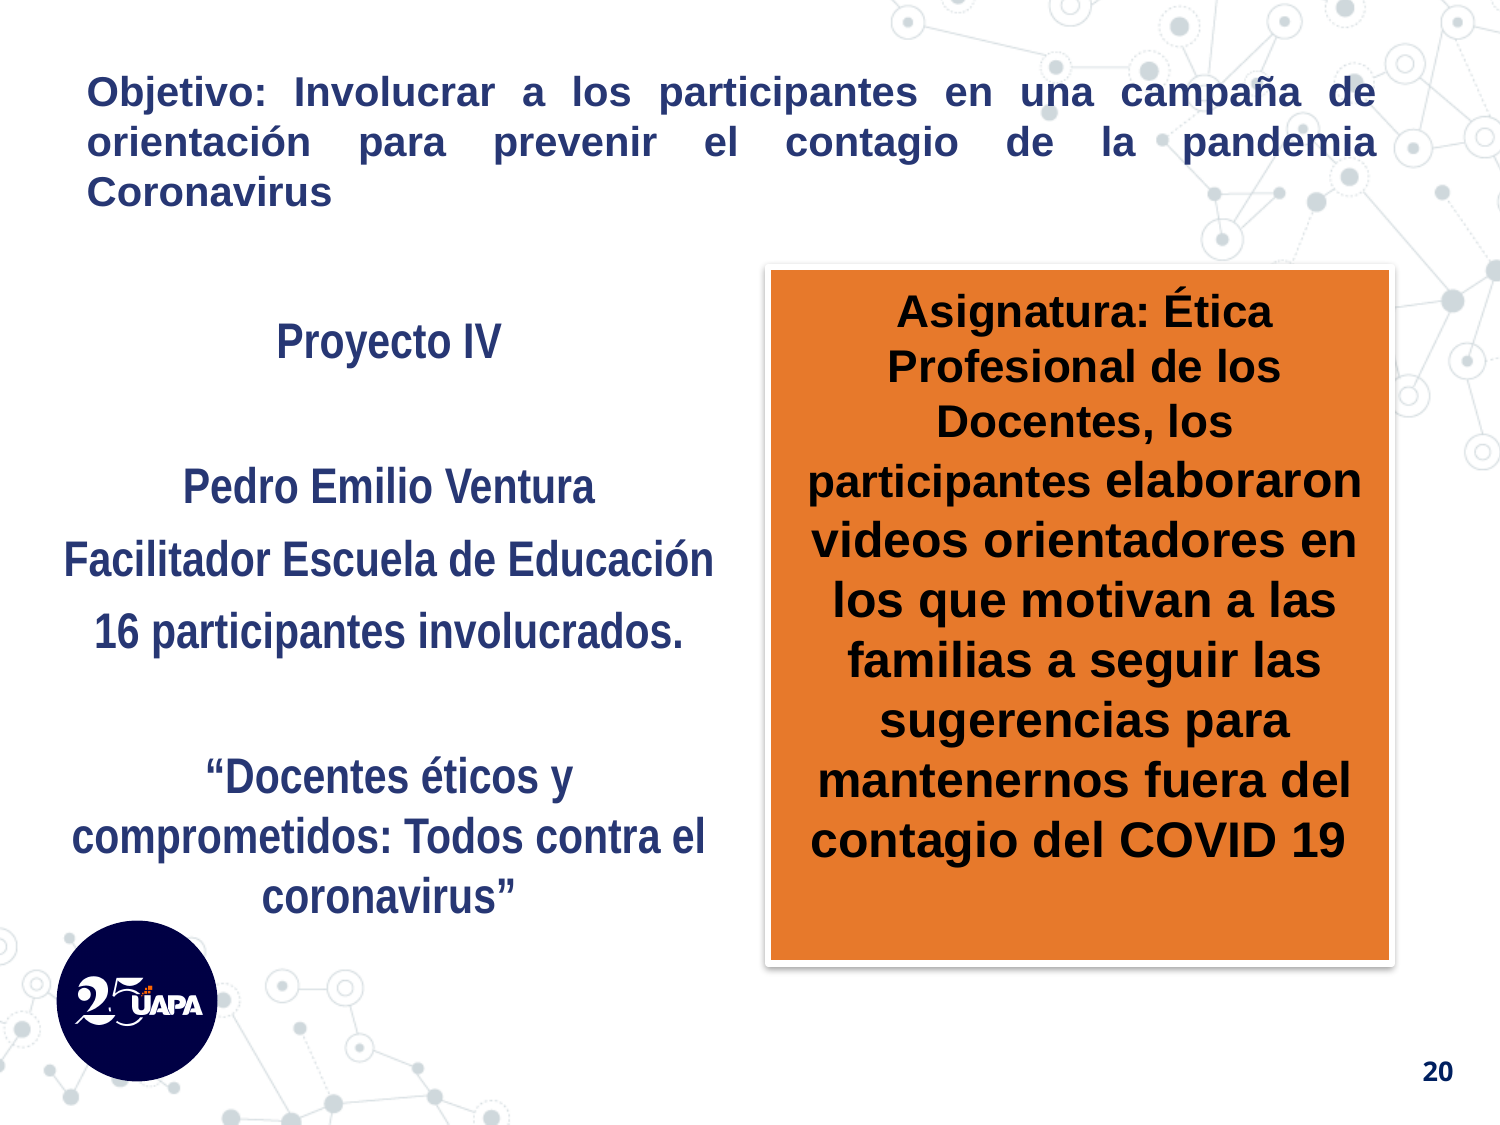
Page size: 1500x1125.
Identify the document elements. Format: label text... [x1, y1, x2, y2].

title Objetivo: Involucrar a los participantes en una campaña de orientación para prevenir el contagio de la pandemia Coronavirus [71, 53, 1393, 230]
list Proyecto IV Pedro Emilio Ventura Facilitador Escuela de Educación 16 participantes involucrados. “Docentes éticos y comprometidos: Todos contra el coronavirus” [36, 293, 732, 937]
list Asignatura: Ética Profesional de los Docentes, los participantes elaboraron videos orientadores en los que motivan a las familias a seguir las sugerencias para mantenernos fuera del contagio del COVID 19 [765, 264, 1395, 967]
slide_number 20 [1378, 1038, 1469, 1125]
picture [0, 0, 1500, 1125]
